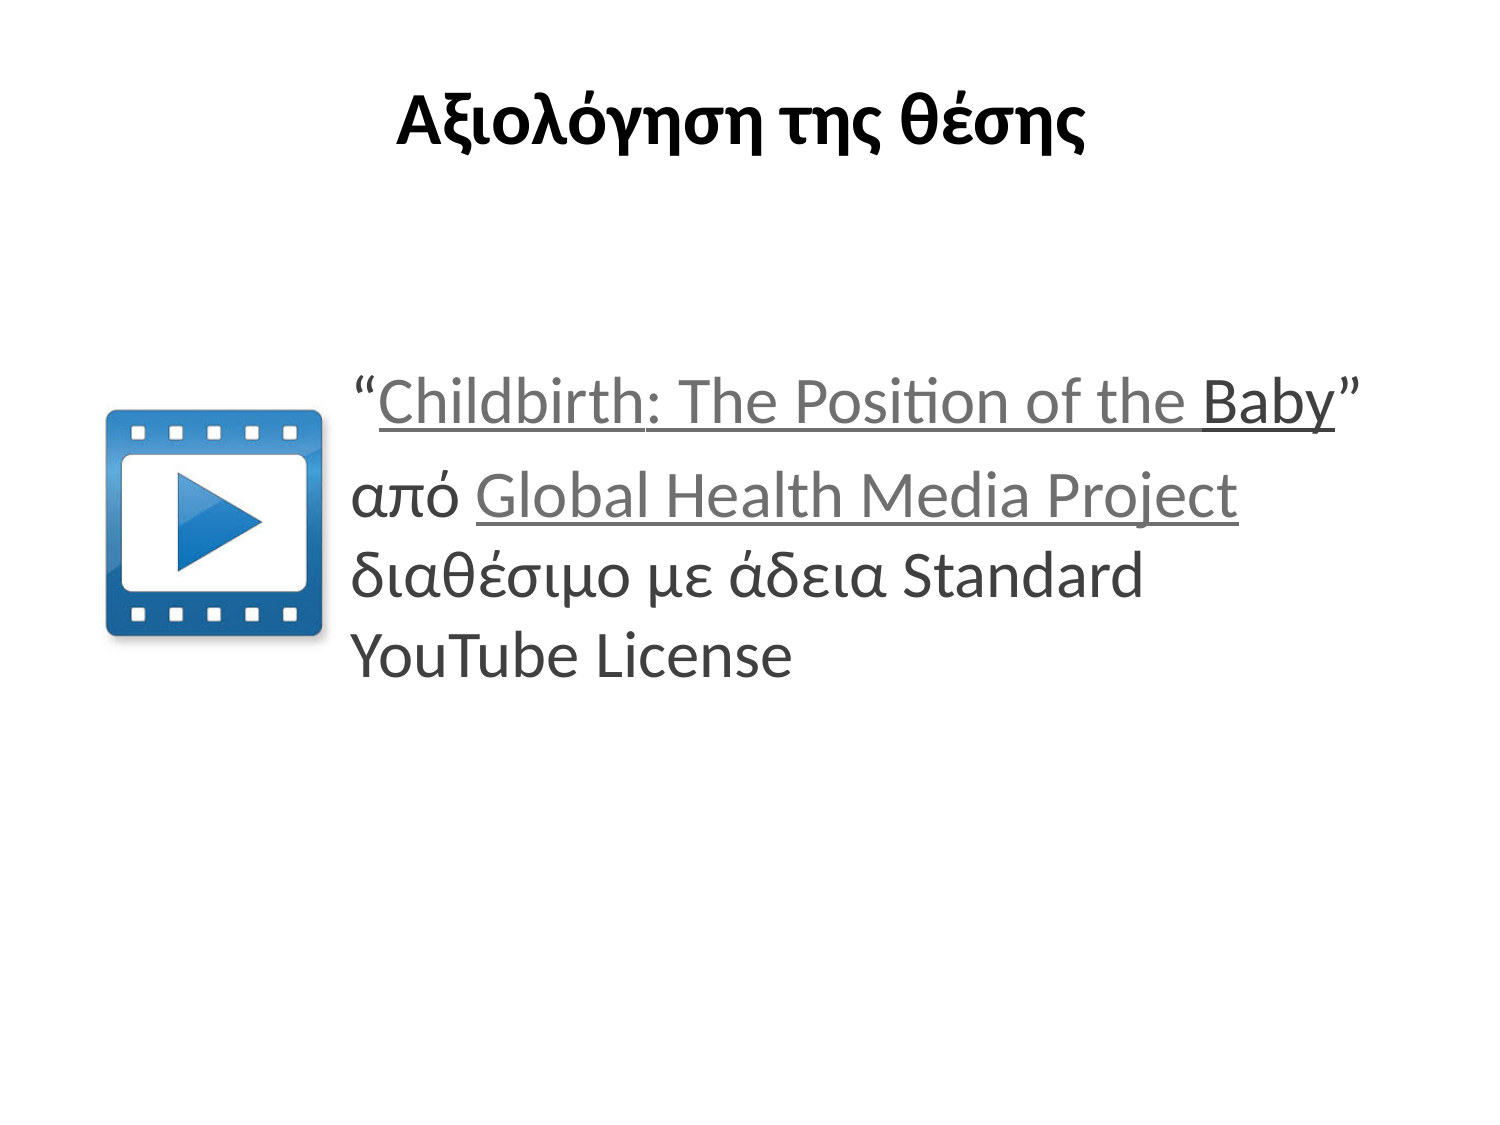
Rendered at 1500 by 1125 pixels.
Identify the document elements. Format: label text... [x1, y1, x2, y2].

picture [97, 404, 336, 653]
title Αξιολόγηση της θέσης [75, 24, 1425, 204]
text_box “Childbirth: The Position of the Baby” από Global Health Media Project διαθέσιμο με άδεια Standard YouTube License [335, 349, 1384, 970]
